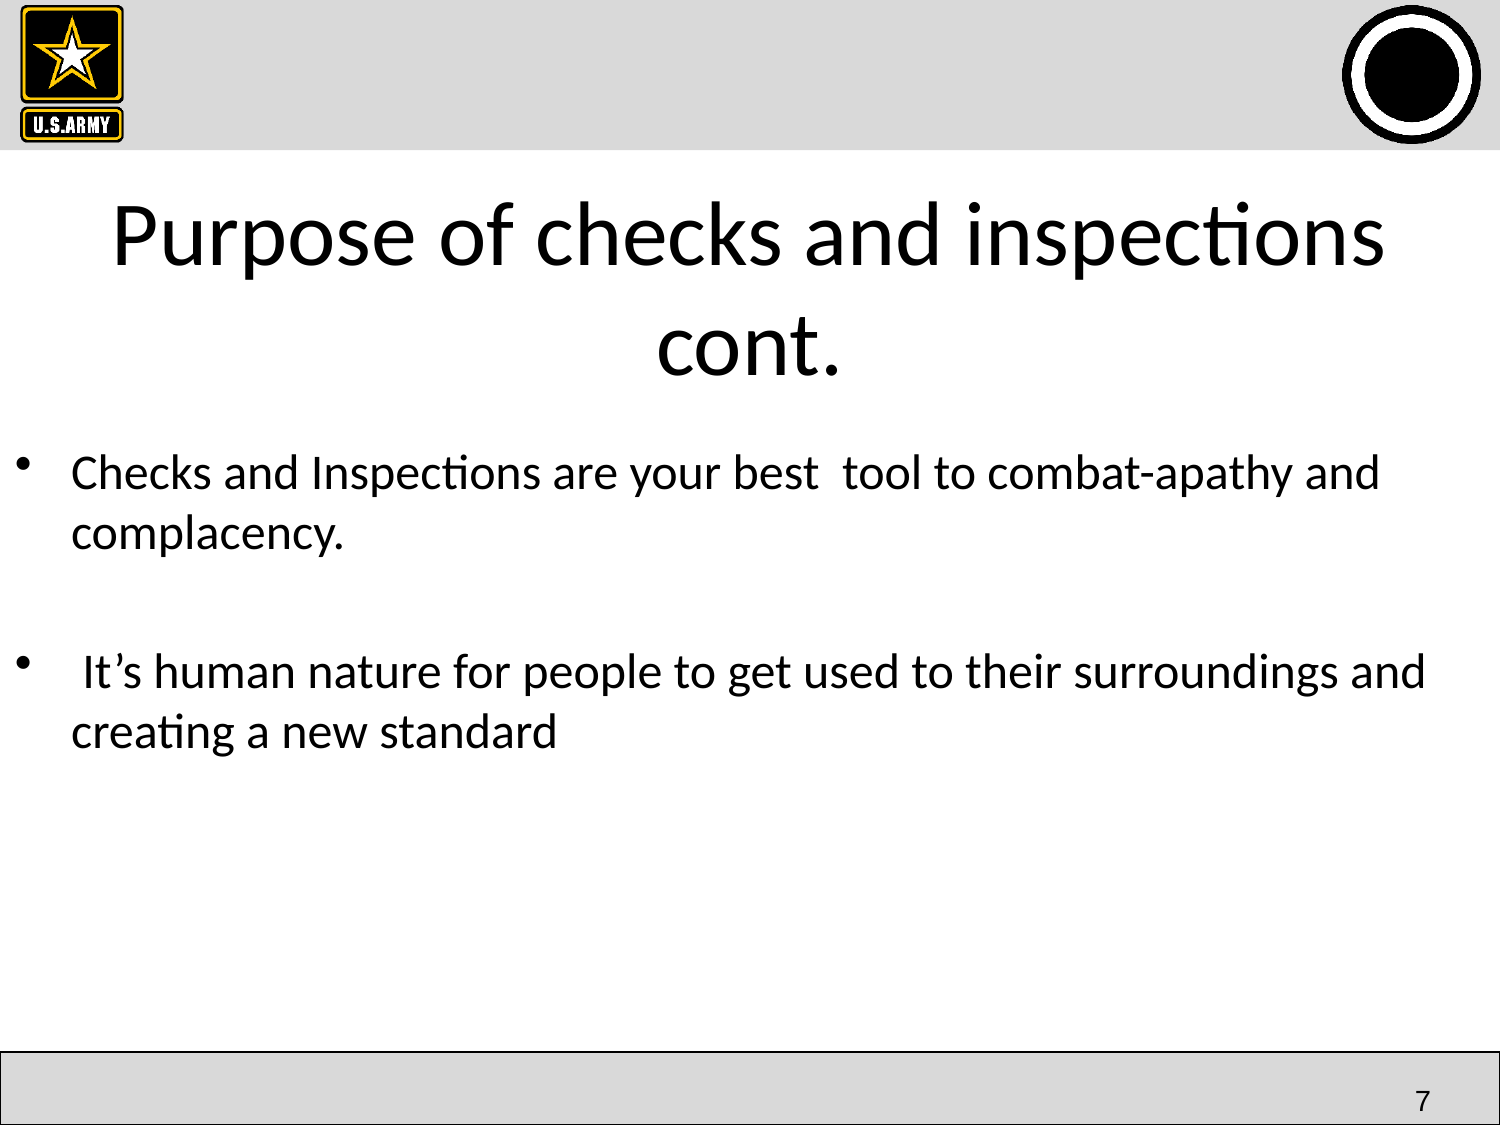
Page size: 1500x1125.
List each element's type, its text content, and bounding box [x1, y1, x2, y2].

slide_number 7 [1400, 1074, 1500, 1125]
picture [19, 4, 124, 144]
picture [1341, 5, 1481, 145]
title Purpose of checks and inspections cont. [0, 172, 1500, 286]
list Checks and Inspections are your best tool to combat-apathy and complacency. It’s human nature for people to get used to their surroundings and creating a new standard [0, 361, 1500, 814]
